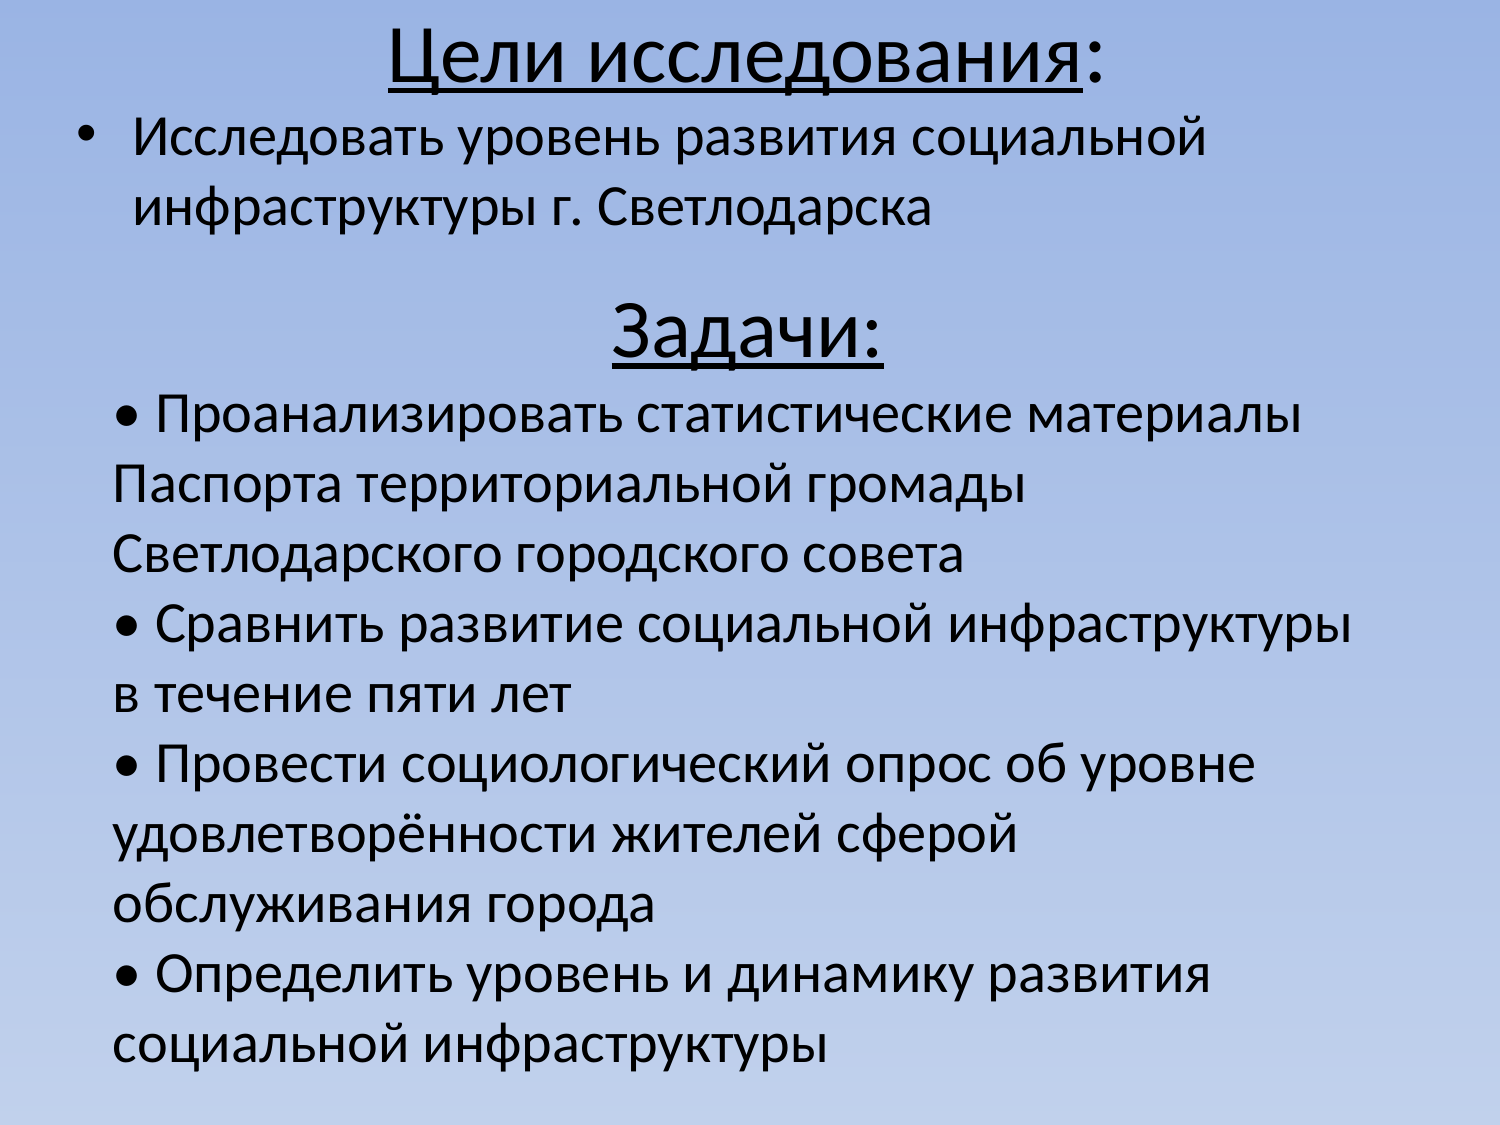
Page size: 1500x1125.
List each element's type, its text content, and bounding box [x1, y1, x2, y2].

list Исследовать уровень развития социальной инфраструктуры г. Светлодарска [61, 90, 1398, 296]
title Цели исследования: [72, 0, 1423, 120]
text_box Задачи: • Проанализировать статистические материалы Паспорта территориальной громады Светлодарского городского совета • Сравнить развитие социальной инфраструктуры в течение пяти лет • Провести социологический опрос об уровне удовлетворённости жителей сферой обслуживания города • Определить уровень и динамику развития социальной инфраструктуры [98, 267, 1398, 1082]
